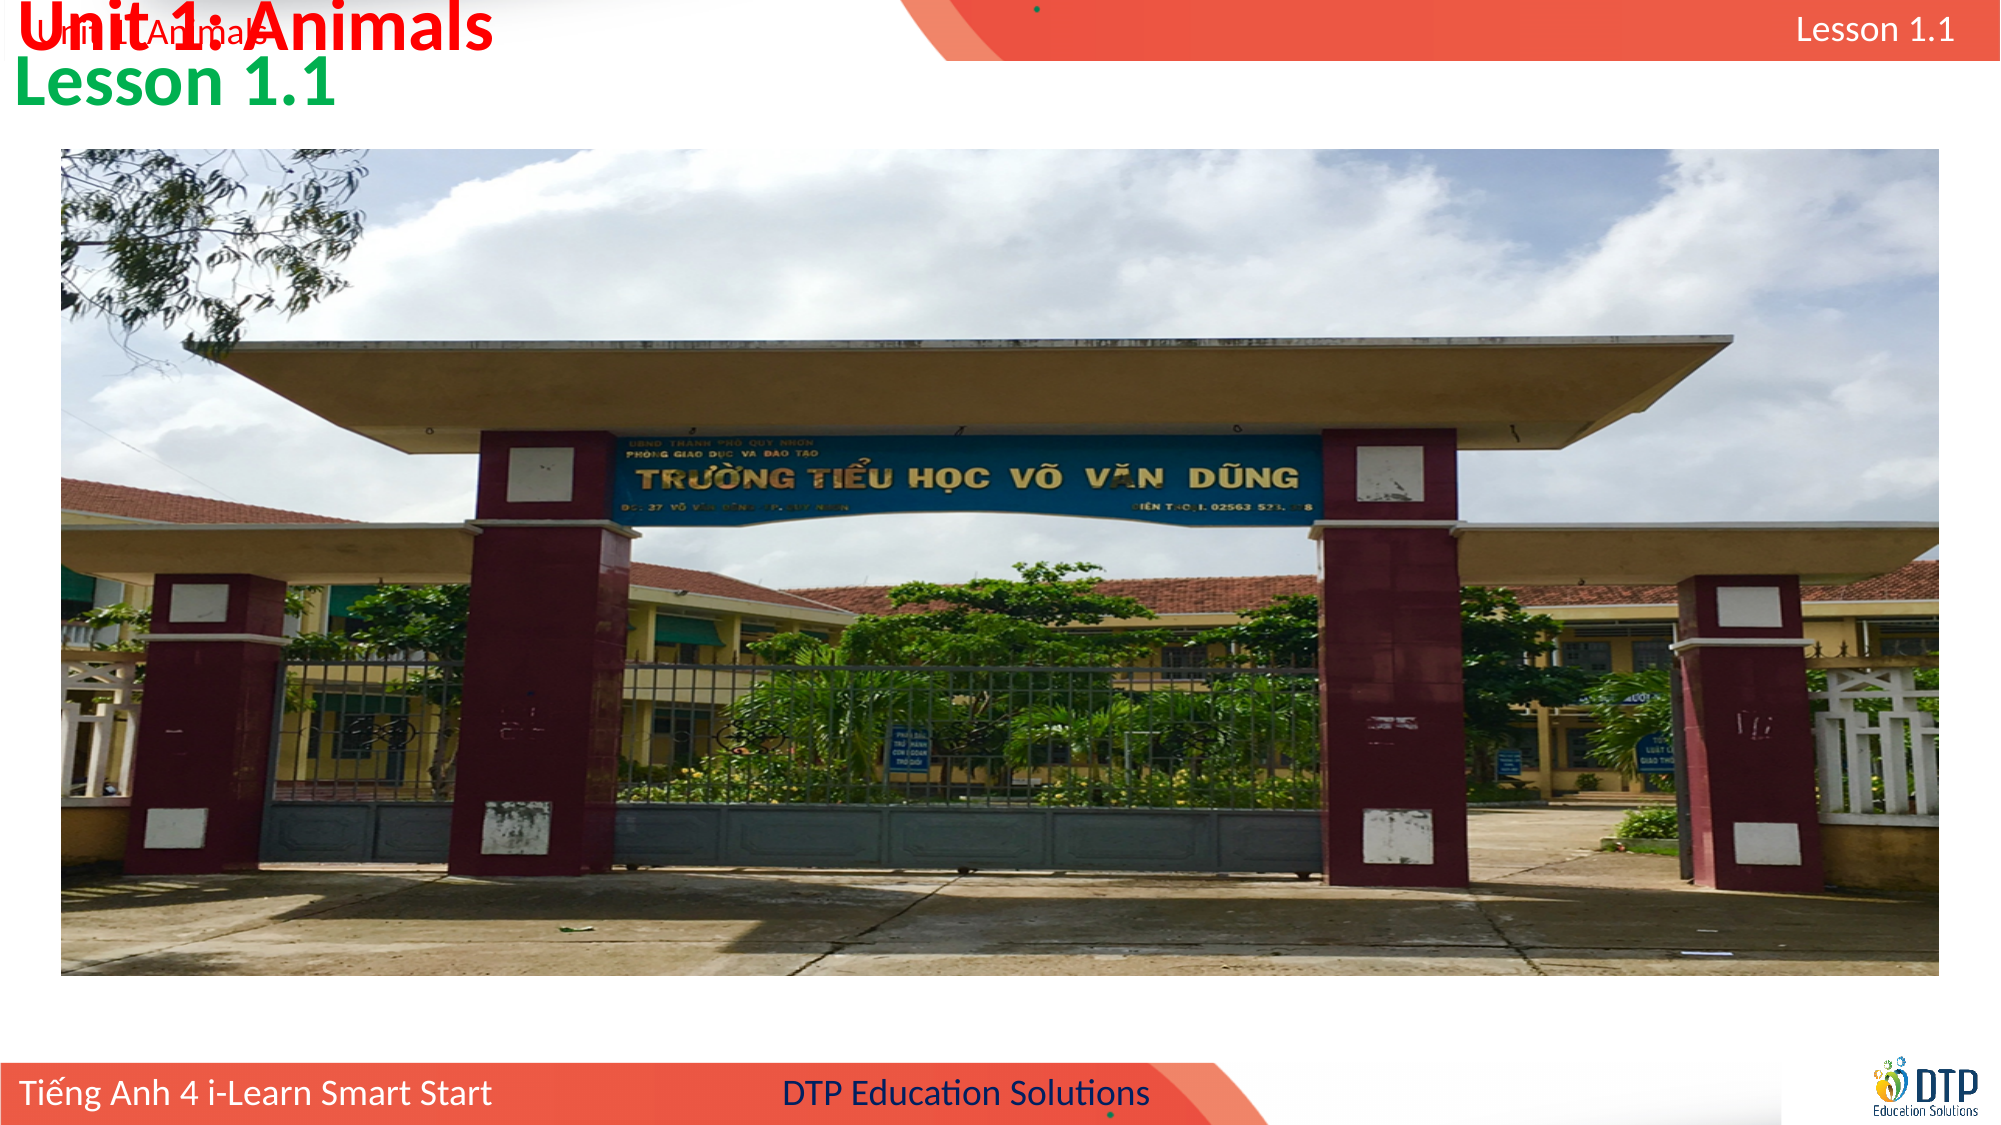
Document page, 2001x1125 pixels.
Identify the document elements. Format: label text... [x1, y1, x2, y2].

picture [1869, 1023, 1982, 1125]
text_box Unit 1: Animals [2, 0, 510, 22]
picture [510, 0, 2000, 61]
picture [2, 1063, 1782, 1125]
picture [61, 149, 1939, 976]
text_box Lesson 1.1 [0, 22, 582, 128]
